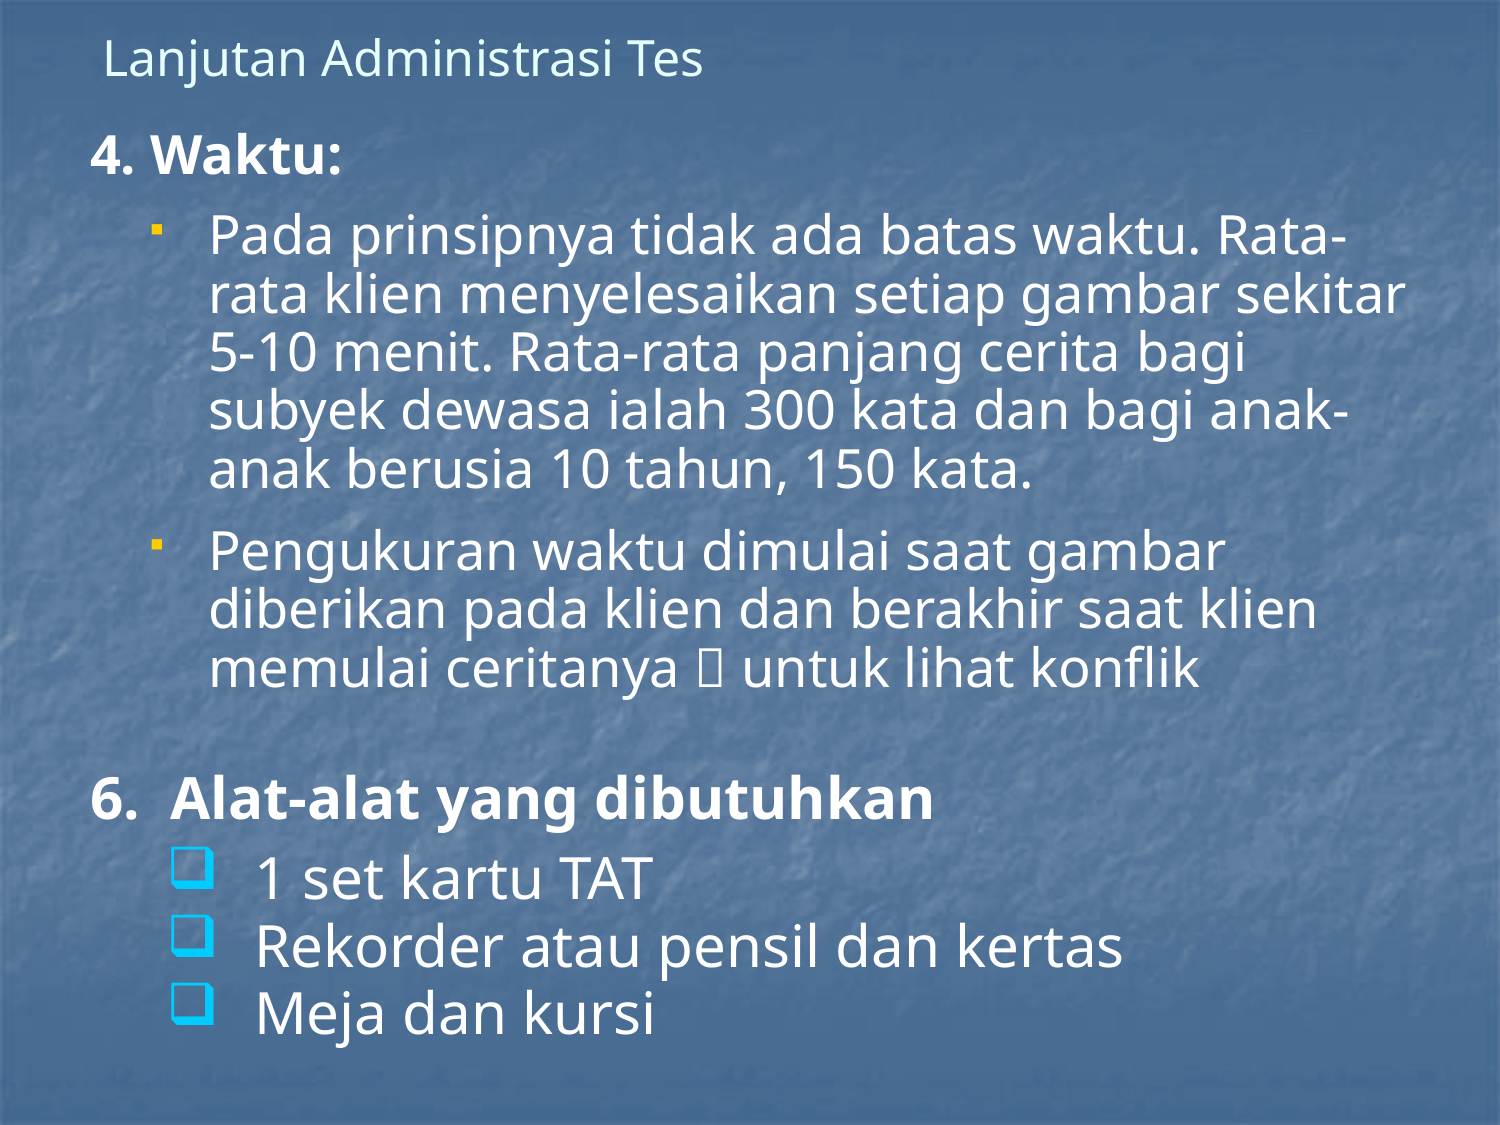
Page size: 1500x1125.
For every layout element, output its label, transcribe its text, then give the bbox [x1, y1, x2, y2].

title Lanjutan Administrasi Tes [87, 12, 1389, 101]
list 4. Waktu: Pada prinsipnya tidak ada batas waktu. Rata-rata klien menyelesaikan setiap gambar sekitar 5-10 menit. Rata-rata panjang cerita bagi subyek dewasa ialah 300 kata dan bagi anak-anak berusia 10 tahun, 150 kata. Pengukuran waktu dimulai saat gambar diberikan pada klien dan berakhir saat klien memulai ceritanya  untuk lihat konflik 6. Alat-alat yang dibutuhkan 1 set kartu TAT Rekorder atau pensil dan kertas Meja dan kursi [74, 124, 1426, 1076]
